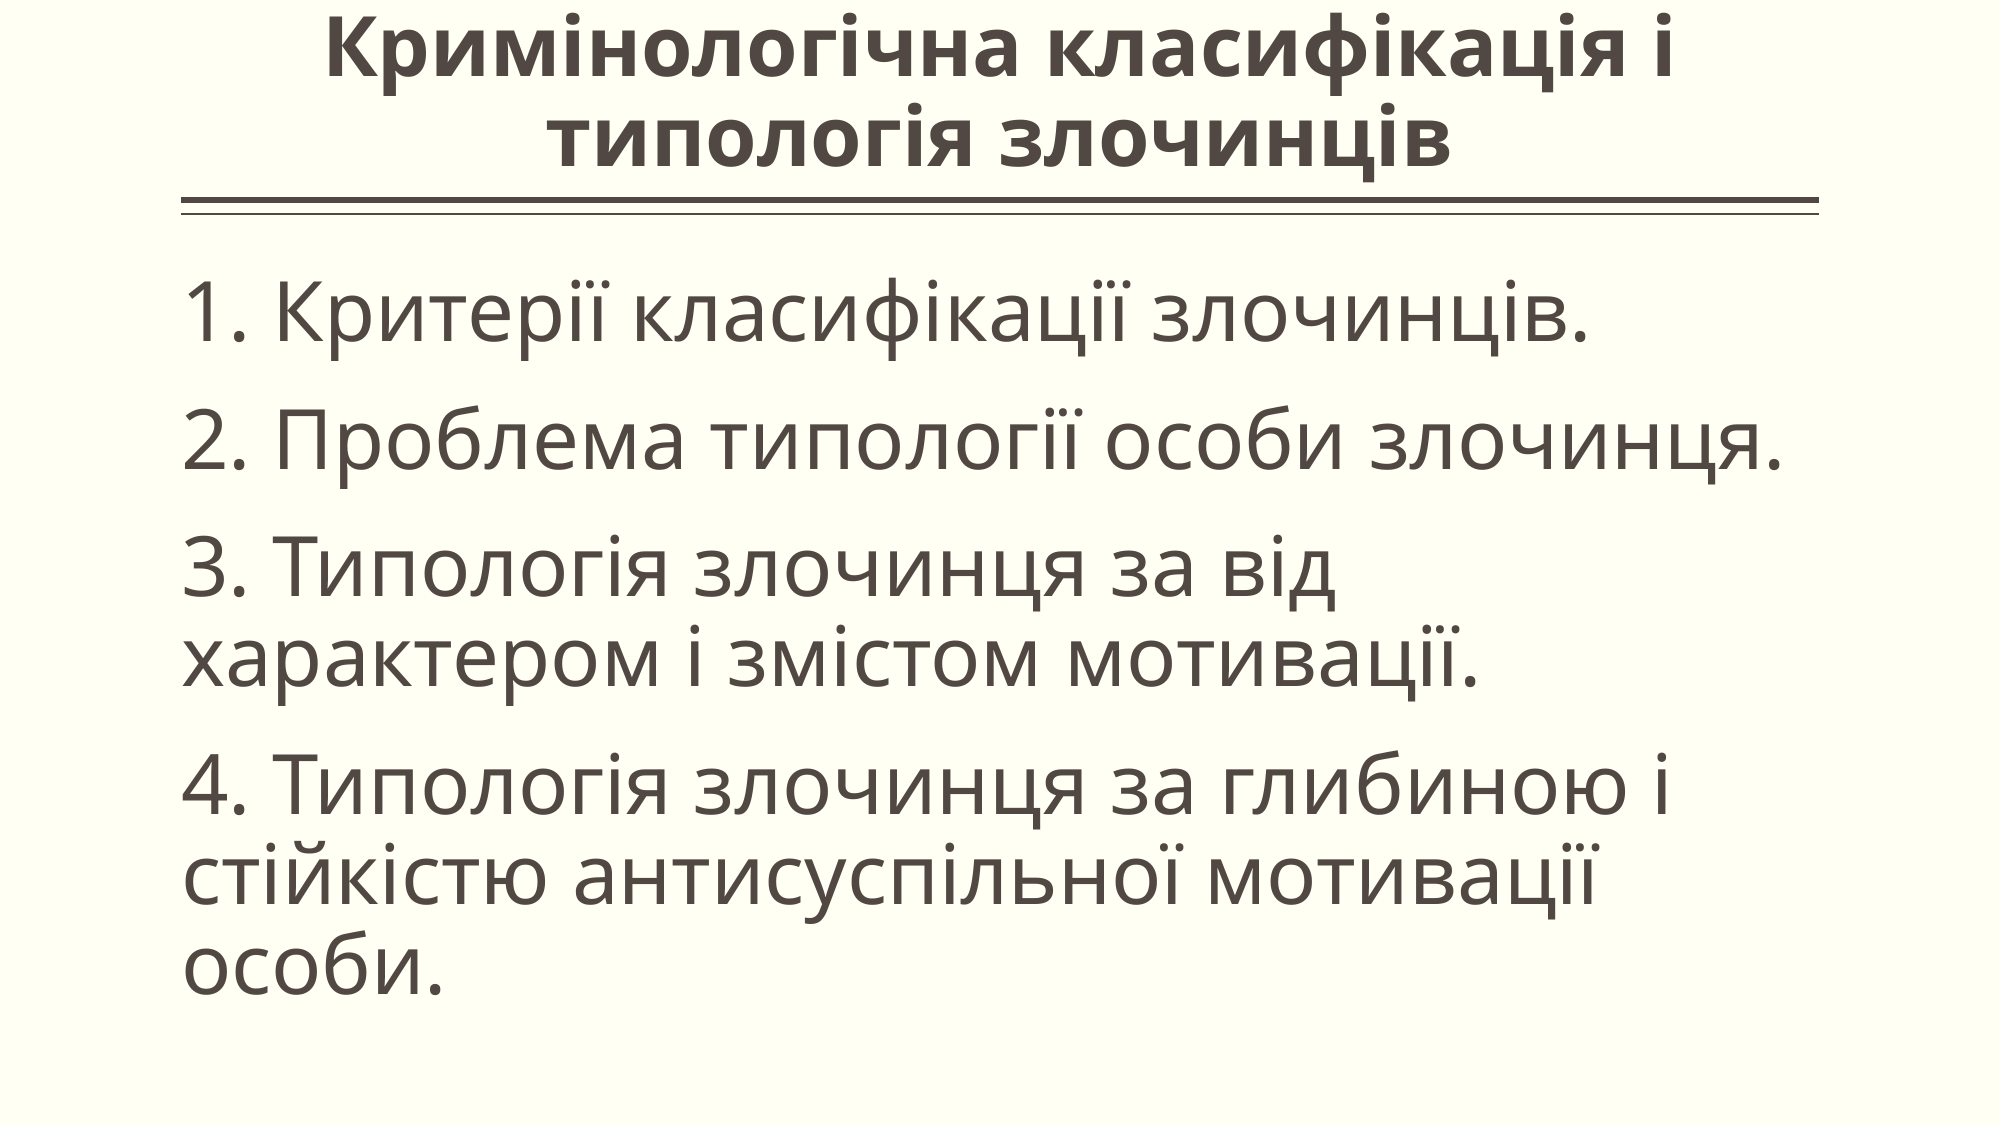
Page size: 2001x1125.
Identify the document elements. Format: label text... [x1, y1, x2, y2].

title Кримінологічна класифікація і типологія злочинців [181, 12, 1819, 193]
list 1. Критерії класифікації злочинців. 2. Проблема типології особи злочинця. 3. Типологія злочинця за від характером і змістом мотивації. 4. Типологія злочинця за глибиною і стійкістю антисуспільної мотивації особи. [181, 262, 1819, 1013]
